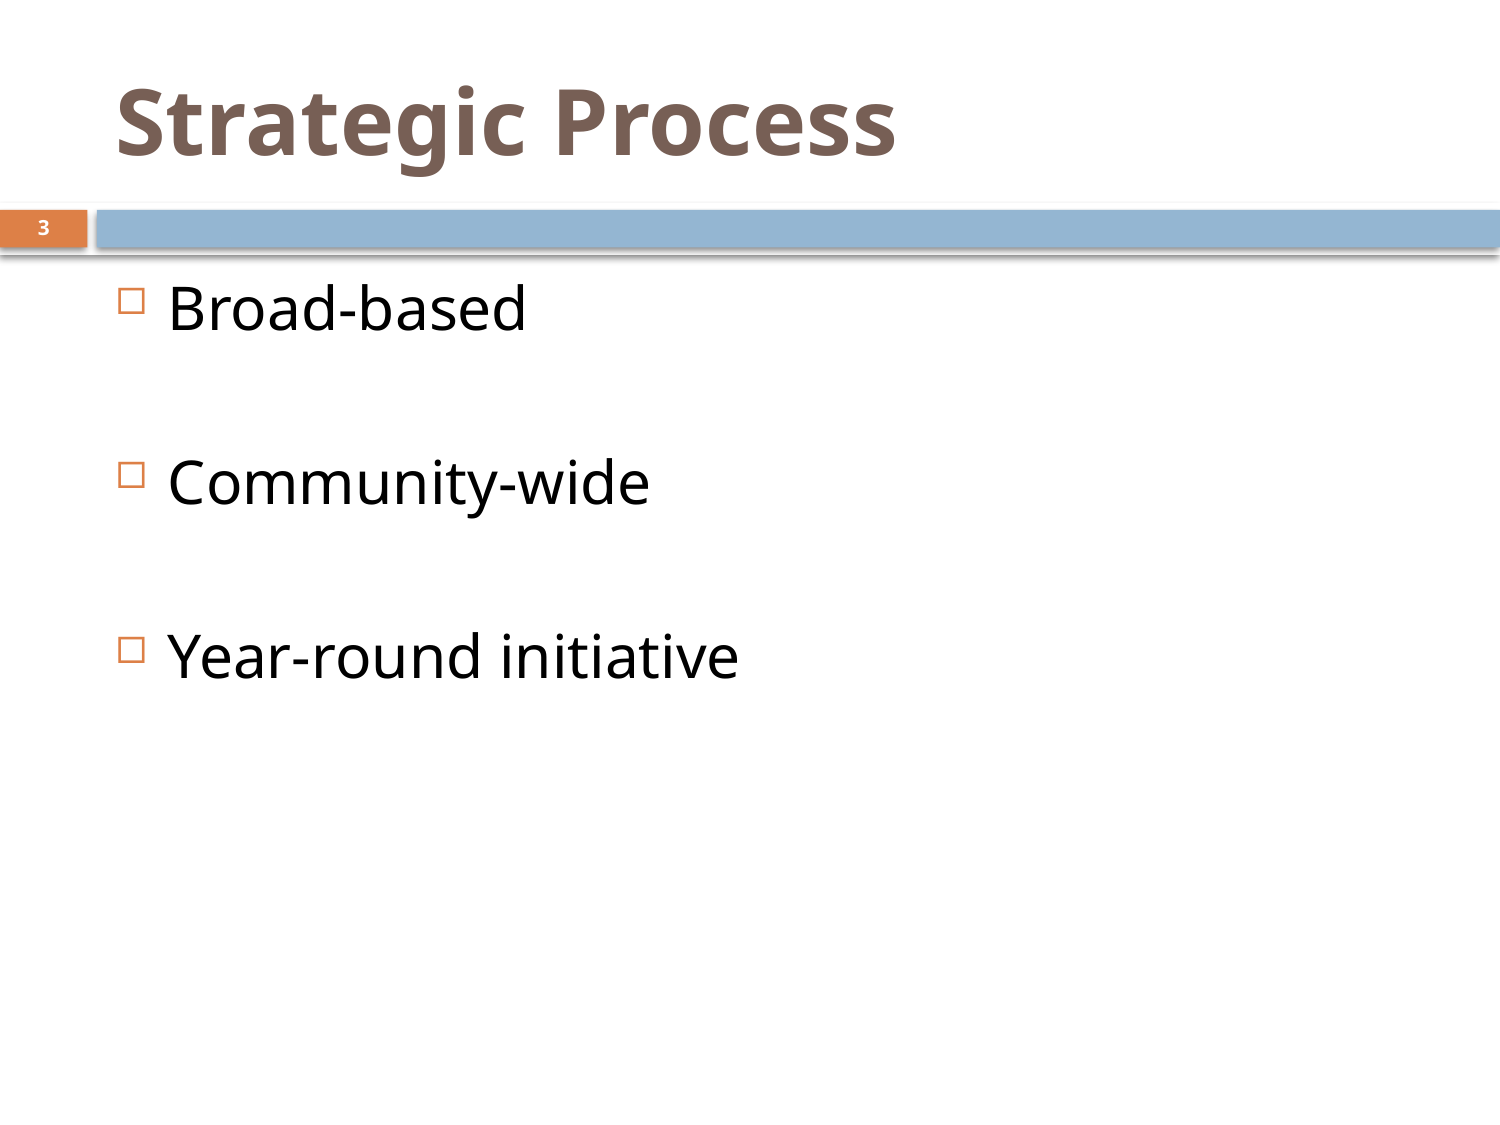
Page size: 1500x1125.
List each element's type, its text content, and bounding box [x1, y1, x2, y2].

list Broad-based Community-wide Year-round initiative [100, 262, 1439, 1001]
title Strategic Process [100, 37, 1439, 201]
slide_number 3 [0, 208, 88, 249]
